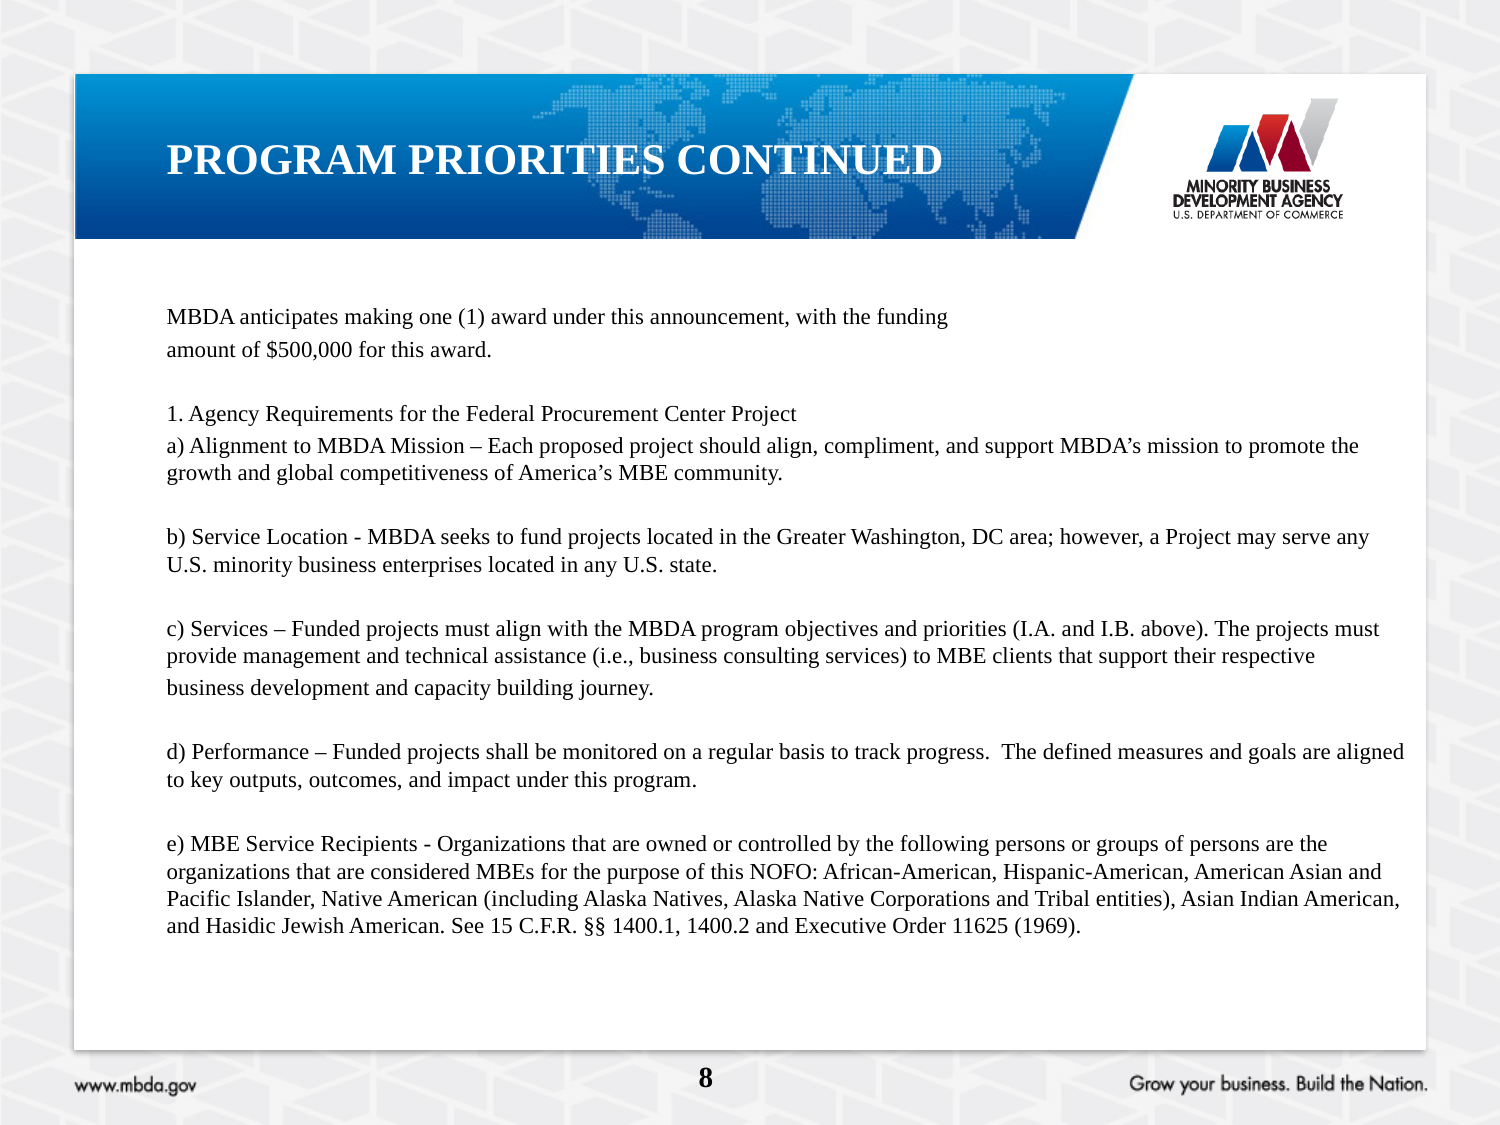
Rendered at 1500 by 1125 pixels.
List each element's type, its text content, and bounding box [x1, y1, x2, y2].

text_box 8 [658, 1050, 754, 1101]
list MBDA anticipates making one (1) award under this announcement, with the funding amount of $500,000 for this award. 1. Agency Requirements for the Federal Procurement Center Project a) Alignment to MBDA Mission – Each proposed project should align, compliment, and support MBDA’s mission to promote the growth and global competitiveness of America’s MBE community. b) Service Location - MBDA seeks to fund projects located in the Greater Washington, DC area; however, a Project may serve any U.S. minority business enterprises located in any U.S. state. c) Services – Funded projects must align with the MBDA program objectives and priorities (I.A. and I.B. above). The projects must provide management and technical assistance (i.e., business consulting services) to MBE clients that support their respective business development and capacity building journey. d) Performance – Funded projects shall be monitored on a regular basis to track progress. The defined measures and goals are aligned to key outputs, outcomes, and impact under this program. e) MBE Service Recipients - Organizations that are owned or controlled by the following persons or groups of persons are the organizations that are considered MBEs for the purpose of this NOFO: African-American, Hispanic-American, American Asian and Pacific Islander, Native American (including Alaska Natives, Alaska Native Corporations and Tribal entities), Asian Indian American, and Hasidic Jewish American. See 15 C.F.R. §§ 1400.1, 1400.2 and Executive Order 11625 (1969). [151, 294, 1425, 1005]
title Program priorities continued [151, 74, 1425, 239]
picture [0, 0, 1500, 1125]
